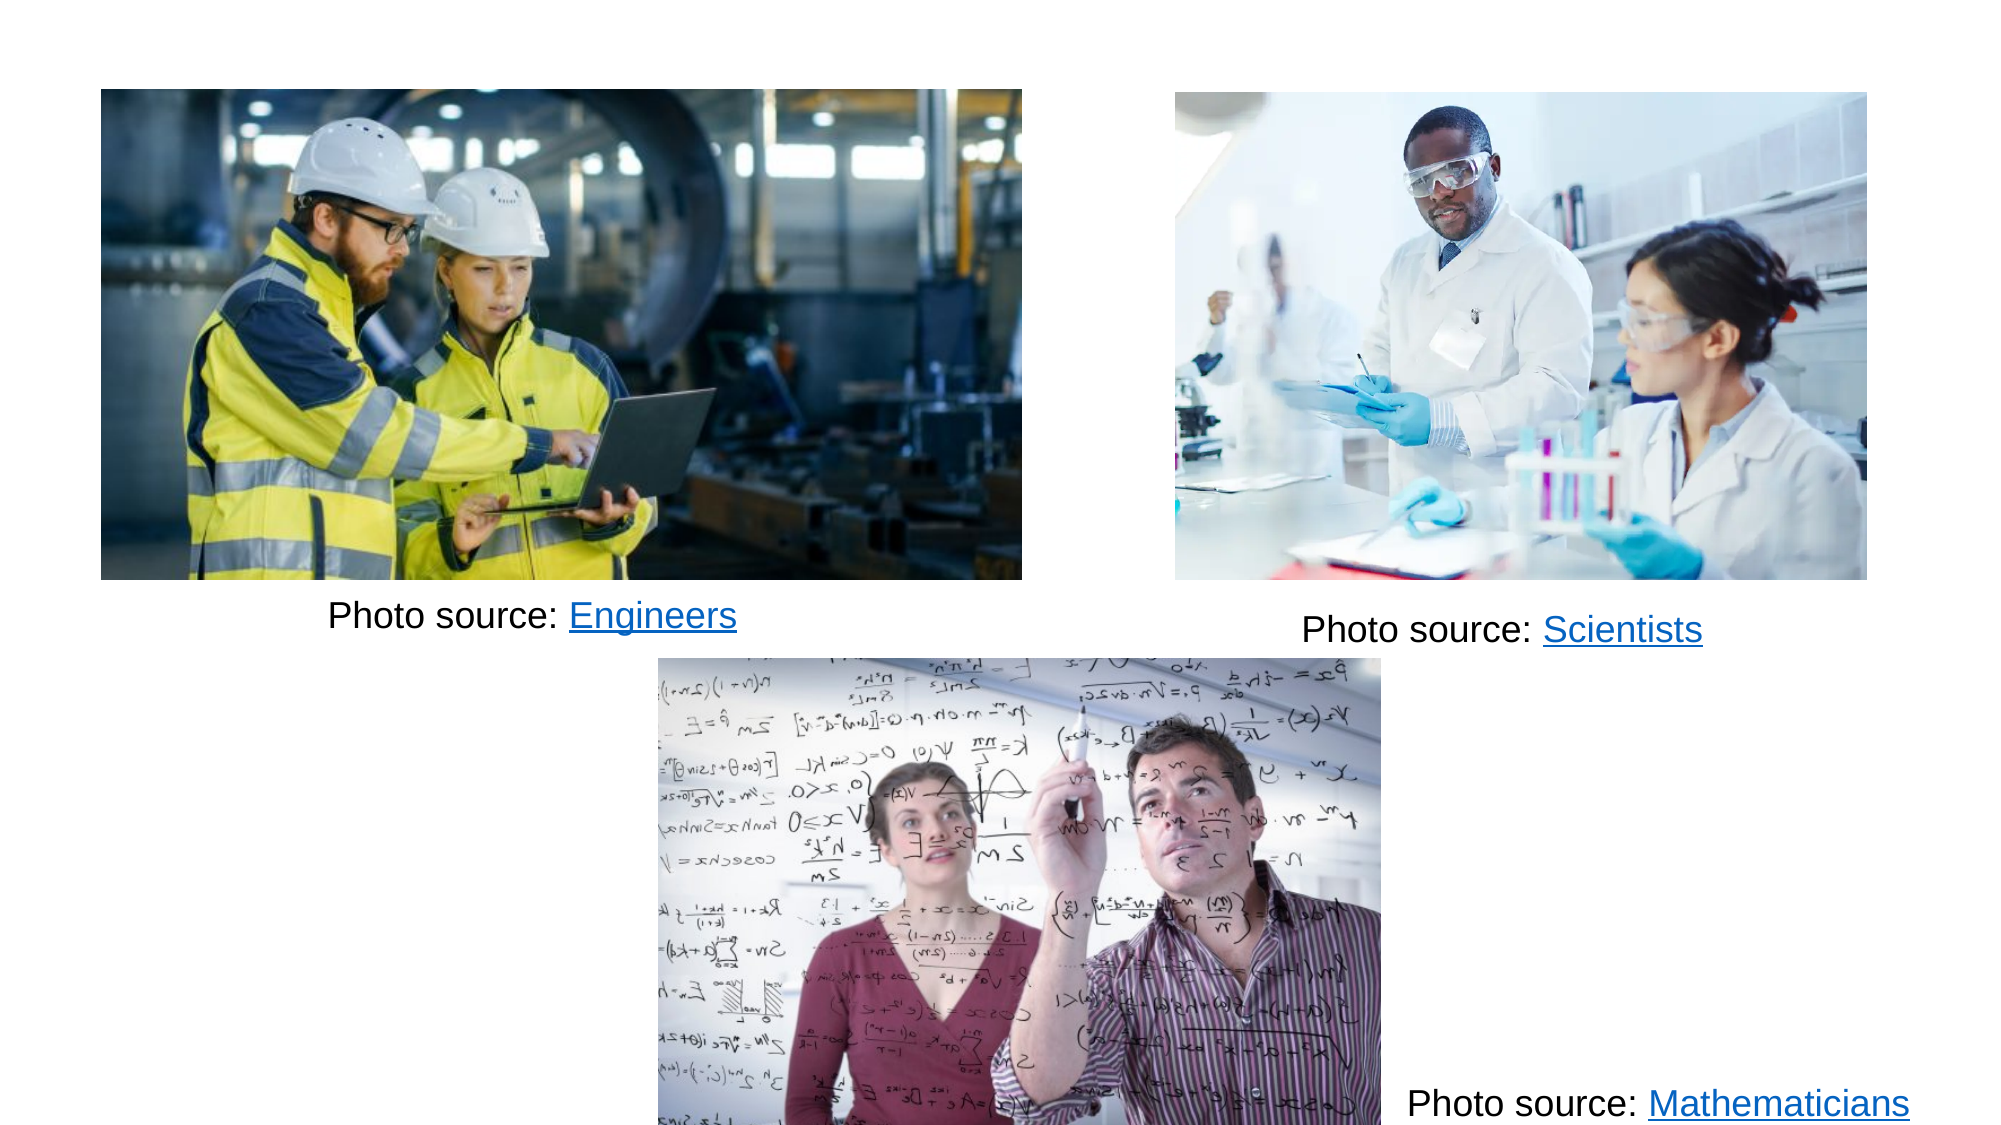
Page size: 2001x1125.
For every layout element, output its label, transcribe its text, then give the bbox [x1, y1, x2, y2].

picture [1174, 92, 1867, 580]
picture [658, 658, 1381, 1125]
picture [101, 89, 1022, 580]
text_box Photo source: Scientists [1286, 597, 1756, 658]
text_box Photo source: Engineers [312, 583, 759, 644]
text_box Photo source: Mathematicians [1392, 1071, 2000, 1125]
